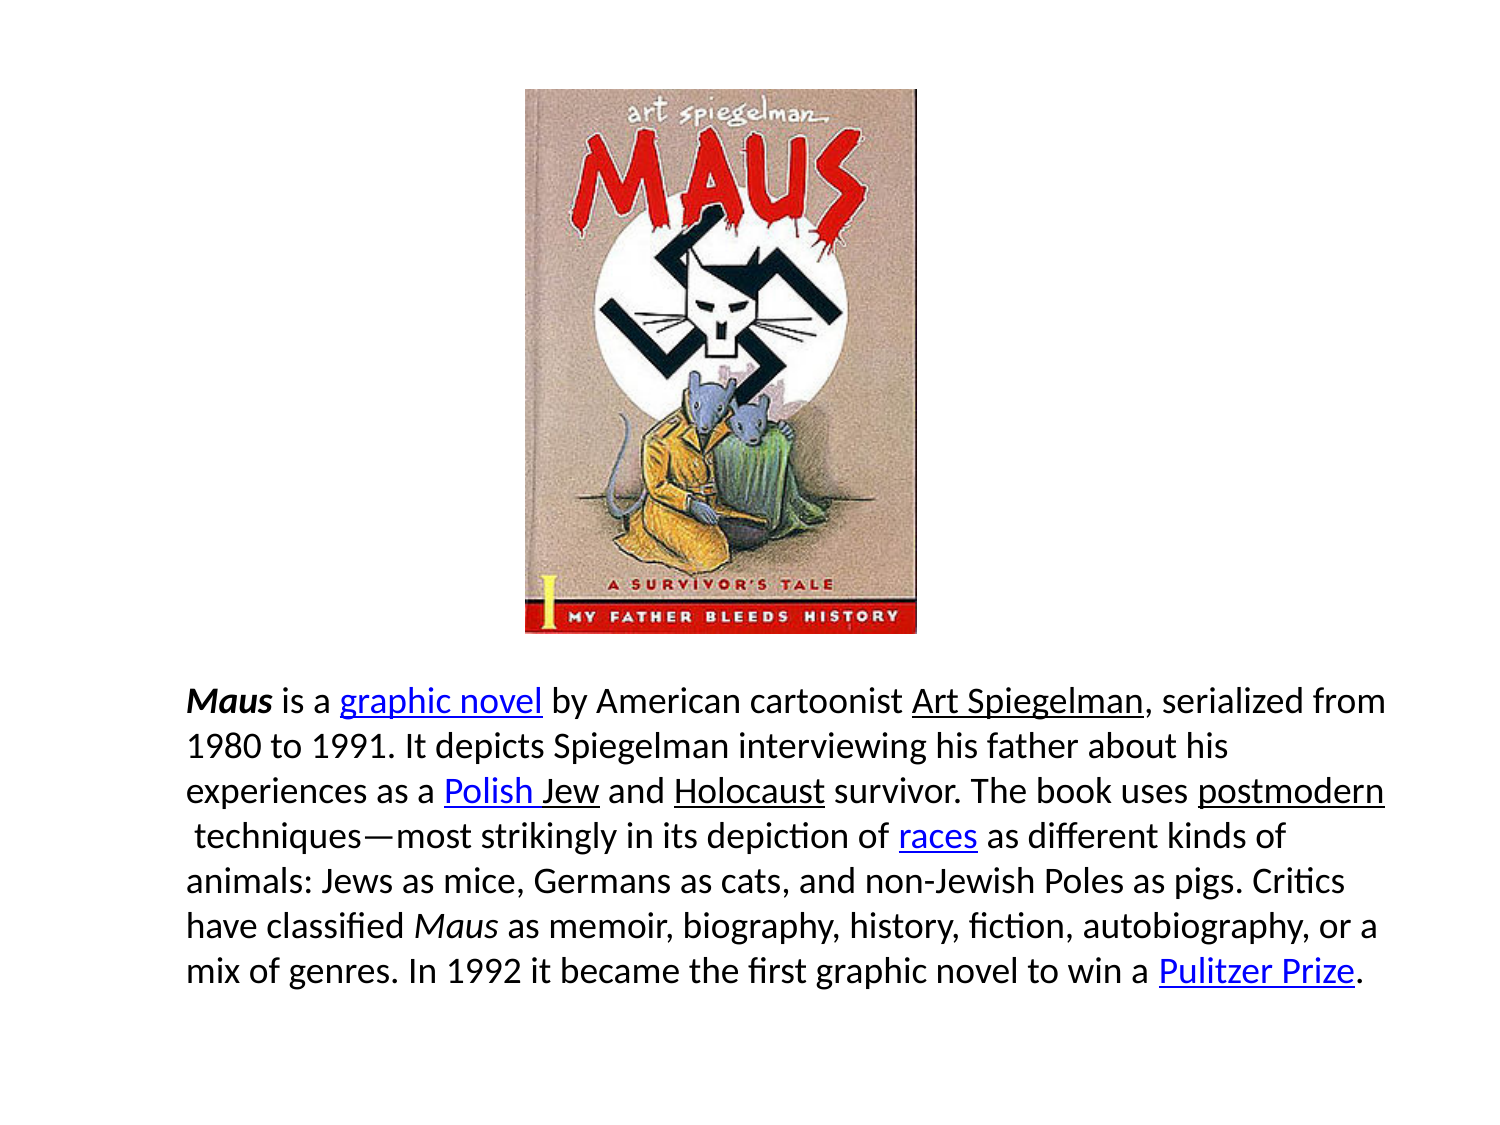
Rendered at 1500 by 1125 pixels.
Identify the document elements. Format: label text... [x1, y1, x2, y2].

text_box Maus is a graphic novel by American cartoonist Art Spiegelman, serialized from 1980 to 1991. It depicts Spiegelman interviewing his father about his experiences as a Polish Jew and Holocaust survivor. The book uses postmodern techniques—most strikingly in its depiction of races as different kinds of animals: Jews as mice, Germans as cats, and non-Jewish Poles as pigs. Critics have classified Maus as memoir, biography, history, fiction, autobiography, or a mix of genres. In 1992 it became the first graphic novel to win a Pulitzer Prize. [171, 668, 1424, 999]
picture [525, 89, 917, 634]
